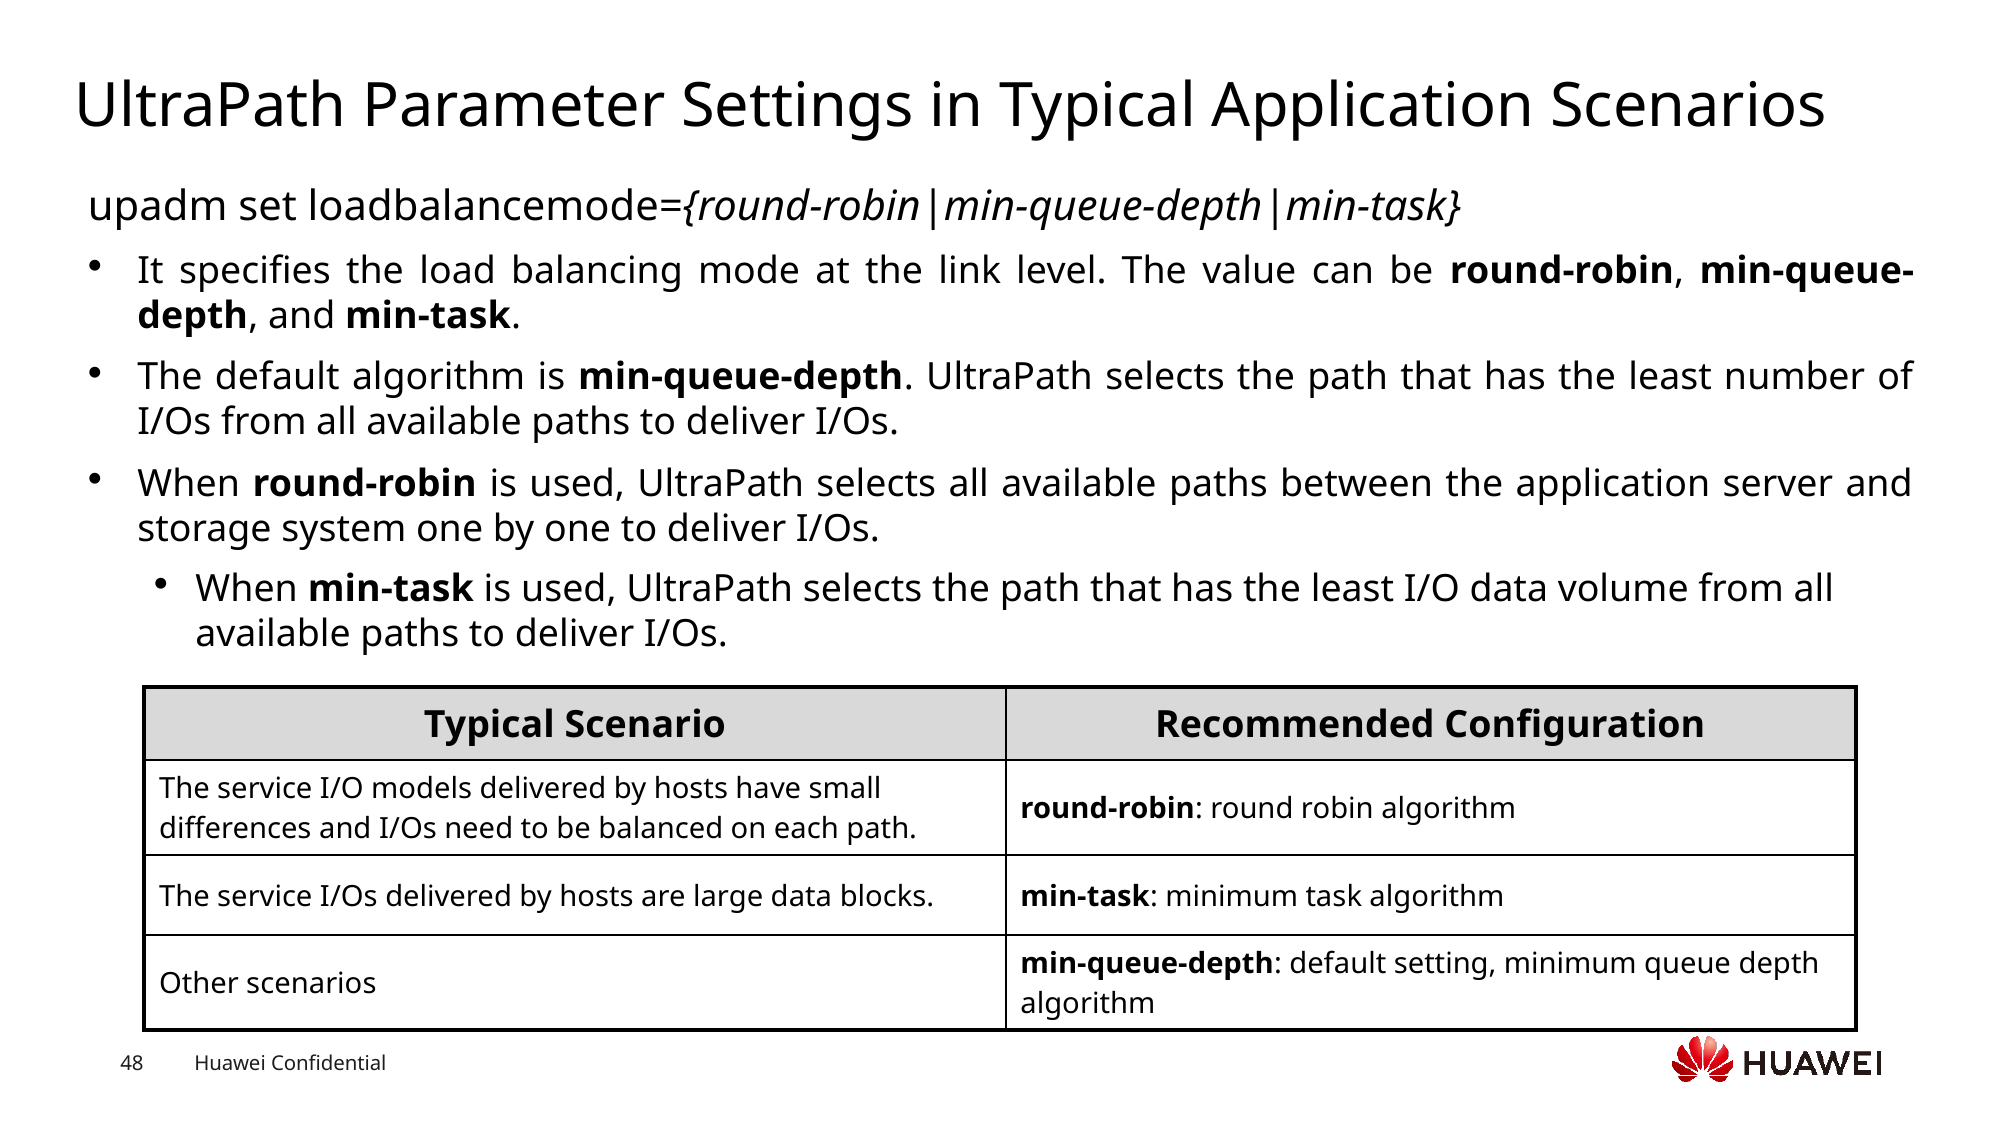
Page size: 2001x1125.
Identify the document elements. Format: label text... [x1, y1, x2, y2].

table_cell min-queue-depth: default setting, minimum queue depth algorithm [1007, 936, 1854, 1028]
table_cell round-robin: round robin algorithm [1007, 761, 1854, 854]
table_cell The service I/O models delivered by hosts have small differences and I/Os need to be balanced on each path. [146, 761, 1005, 854]
table_cell Other scenarios [146, 936, 1005, 1028]
table_header Typical Scenario [146, 689, 1005, 759]
table_cell The service I/Os delivered by hosts are large data blocks. [146, 856, 1005, 934]
picture [1672, 1036, 1881, 1082]
title UltraPath Parameter Settings in Typical Application Scenarios [74, 73, 1928, 155]
table_header Recommended Configuration [1007, 689, 1854, 759]
table_cell min-task: minimum task algorithm [1007, 856, 1854, 934]
list upadm set loadbalancemode={round-robin|min-queue-depth|min-task} It specifies the load balancing mode at the link level. The value can be round-robin, min-queue-depth, and min-task. The default algorithm is min-queue-depth. UltraPath selects the path that has the least number of I/Os from all available paths to deliver I/Os. When round-robin is used, UltraPath selects all available paths between the application server and storage system one by one to deliver I/Os. When min-task is used, UltraPath selects the path that has the least I/O data volume from all available paths to deliver I/Os. [74, 172, 1928, 973]
